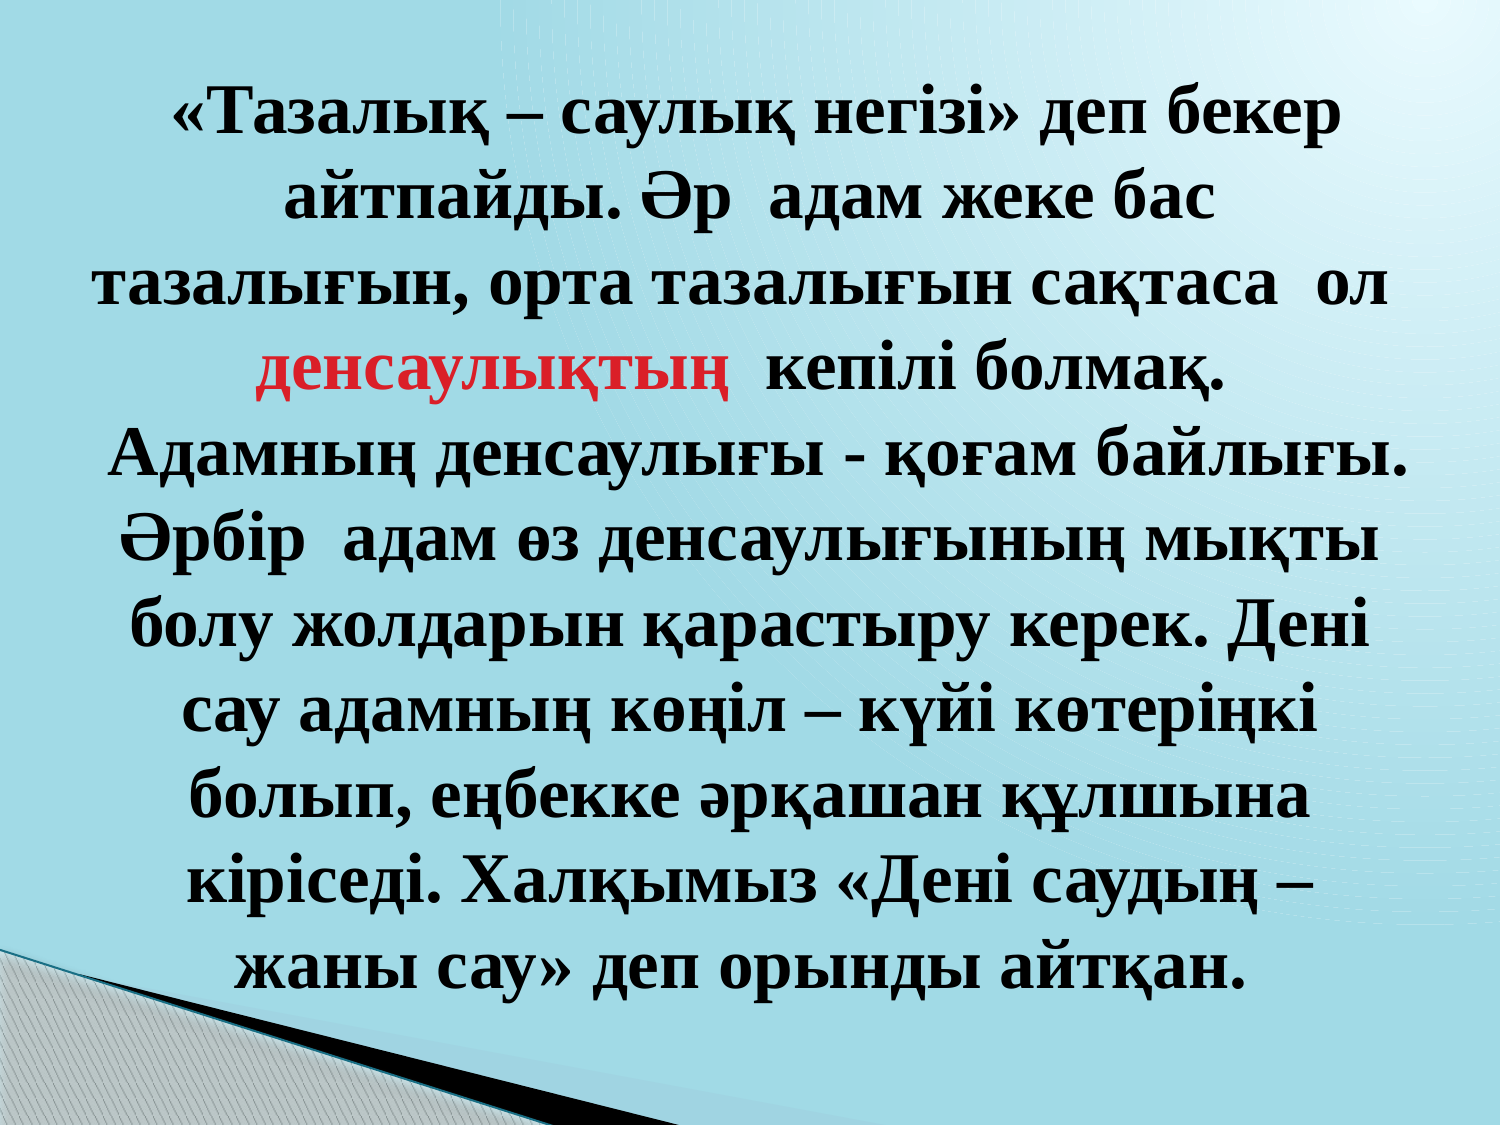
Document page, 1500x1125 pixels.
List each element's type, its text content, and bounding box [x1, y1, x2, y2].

title «Тазалық – саулық негізі» деп бекер айтпайды. Әр адам жеке бас тазалығын, орта тазалығын сақтаса ол денсаулықтың кепілі болмақ. Адамның денсаулығы - қоғам байлығы. Әрбір адам өз денсаулығының мықты болу жолдарын қарастыру керек. Дені сау адамның көңіл – күйі көтеріңкі болып, еңбекке әрқашан құлшына кіріседі. Халқымыз «Дені саудың – жаны сау» деп орынды айтқан. [75, 45, 1425, 1020]
